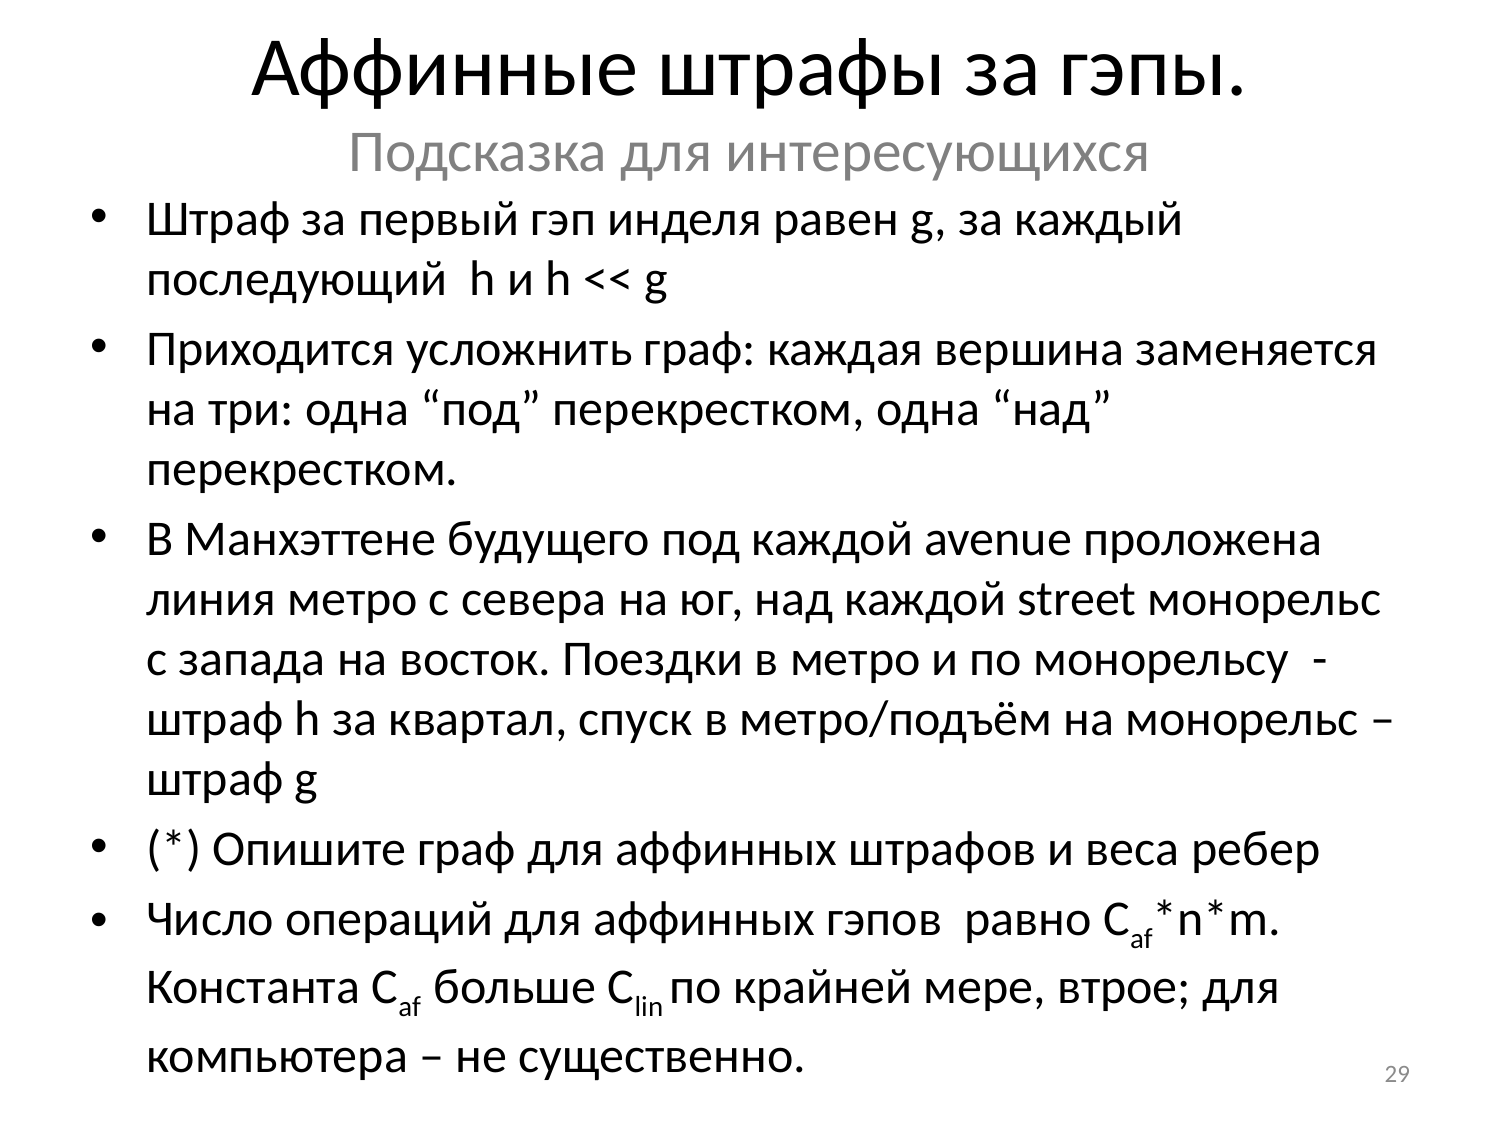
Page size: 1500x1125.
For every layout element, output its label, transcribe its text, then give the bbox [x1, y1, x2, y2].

title Аффинные штрафы за гэпы. Подсказка для интересующихся [75, 3, 1425, 178]
slide_number 29 [1074, 1042, 1425, 1103]
list Штраф за первый гэп инделя равен g, за каждый последующий h и h << g Приходится усложнить граф: каждая вершина заменяется на три: одна “под” перекрестком, одна “над” перекрестком. В Манхэттене будущего под каждой avenue проложена линия метро с севера на юг, над каждой street монорельс с запада на восток. Поездки в метро и по монорельсу - штраф h за квартал, спуск в метро/подъём на монорельс – штраф g (*) Опишите граф для аффинных штрафов и веса ребер Число операций для аффинных гэпов равно Caf*n*m. Константа Caf больше Clin по крайней мере, втрое; для компьютера – не существенно. [75, 178, 1425, 1103]
